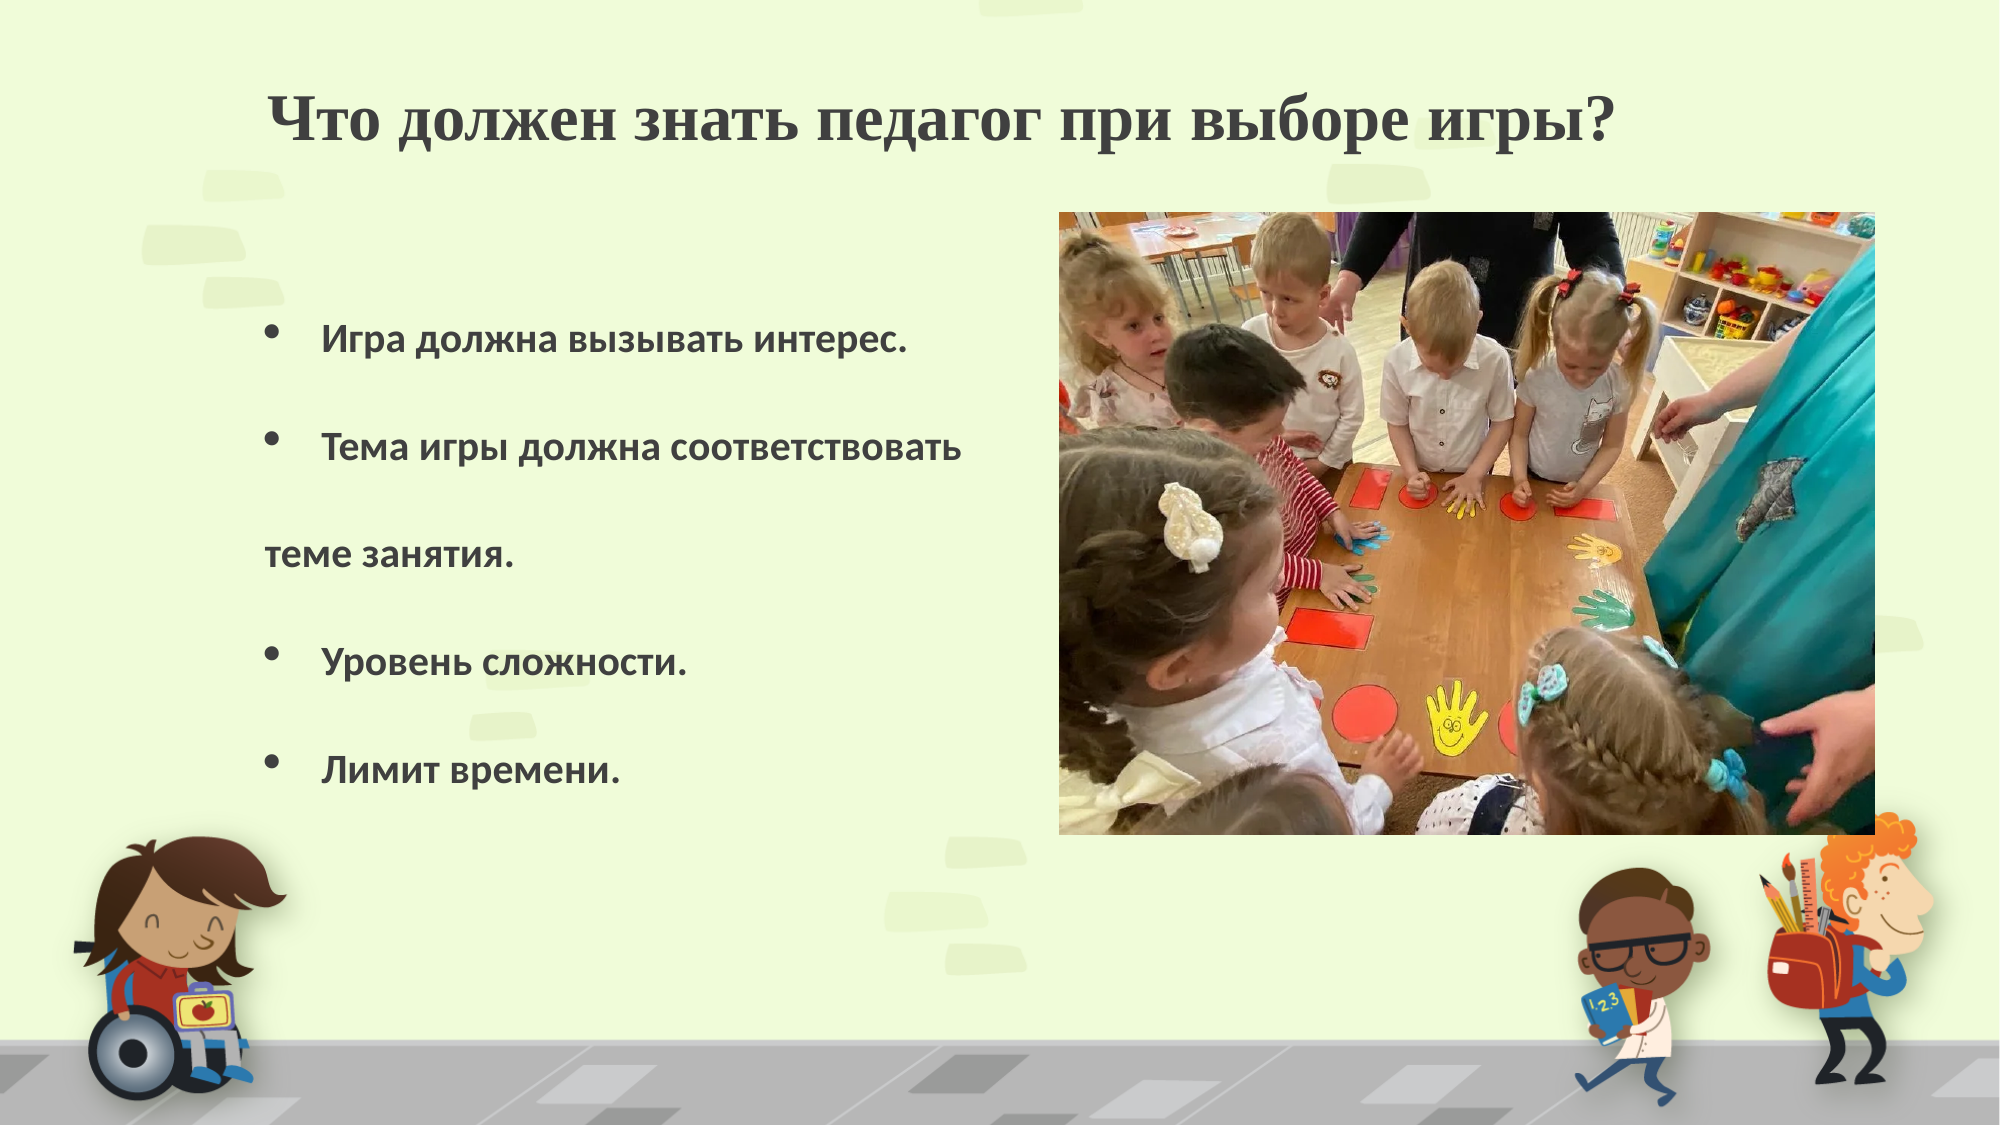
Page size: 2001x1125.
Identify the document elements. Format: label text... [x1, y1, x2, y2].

picture [0, 0, 2000, 1125]
title Что должен знать педагог при выборе игры? [137, 59, 1750, 161]
list Игра должна вызывать интерес. Тема игры должна соответствовать теме занятия. Уровень сложности. Лимит времени. [249, 299, 1750, 870]
